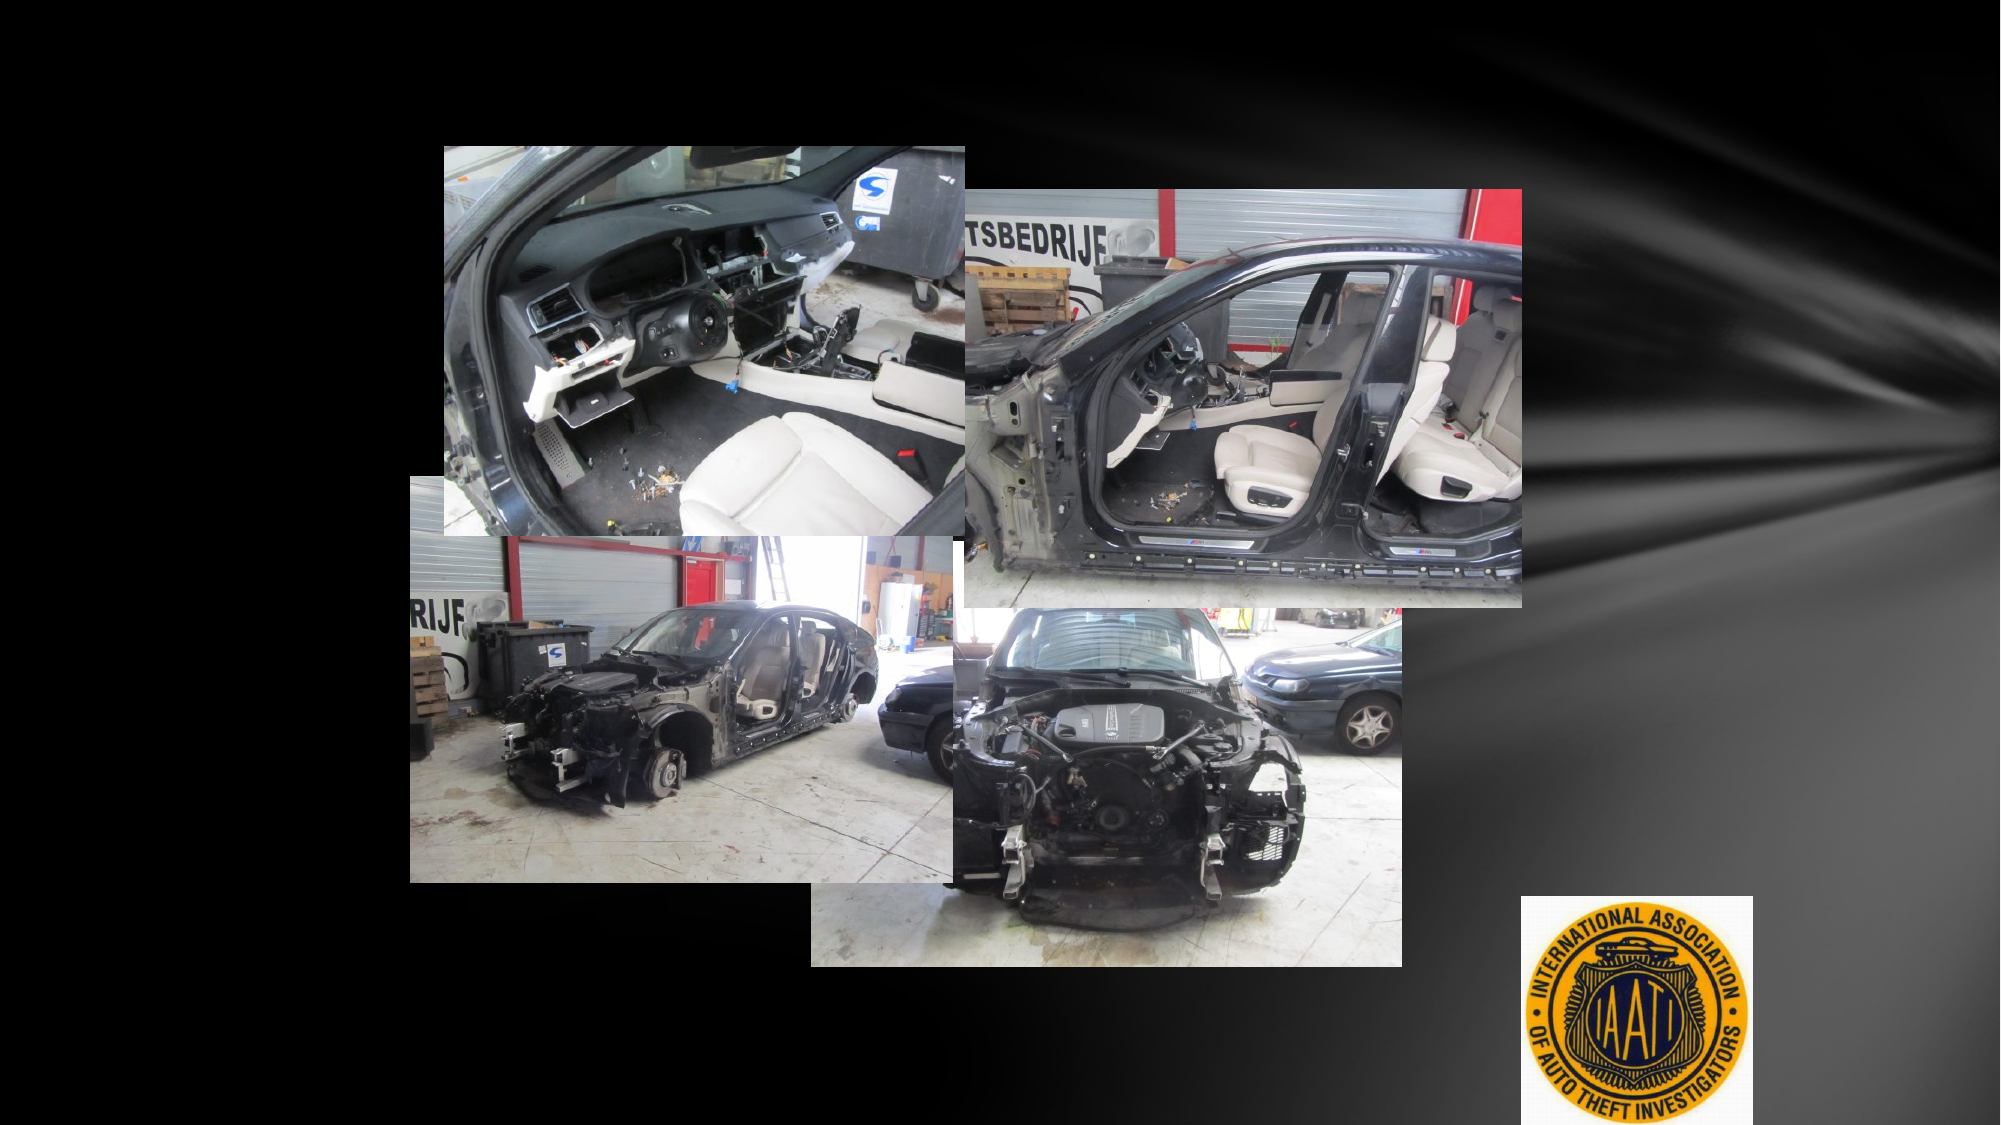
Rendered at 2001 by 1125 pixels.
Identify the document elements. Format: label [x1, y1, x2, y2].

title [291, 456, 1552, 1110]
picture [1521, 896, 1753, 1125]
list [964, 189, 1523, 608]
picture [410, 145, 1402, 968]
